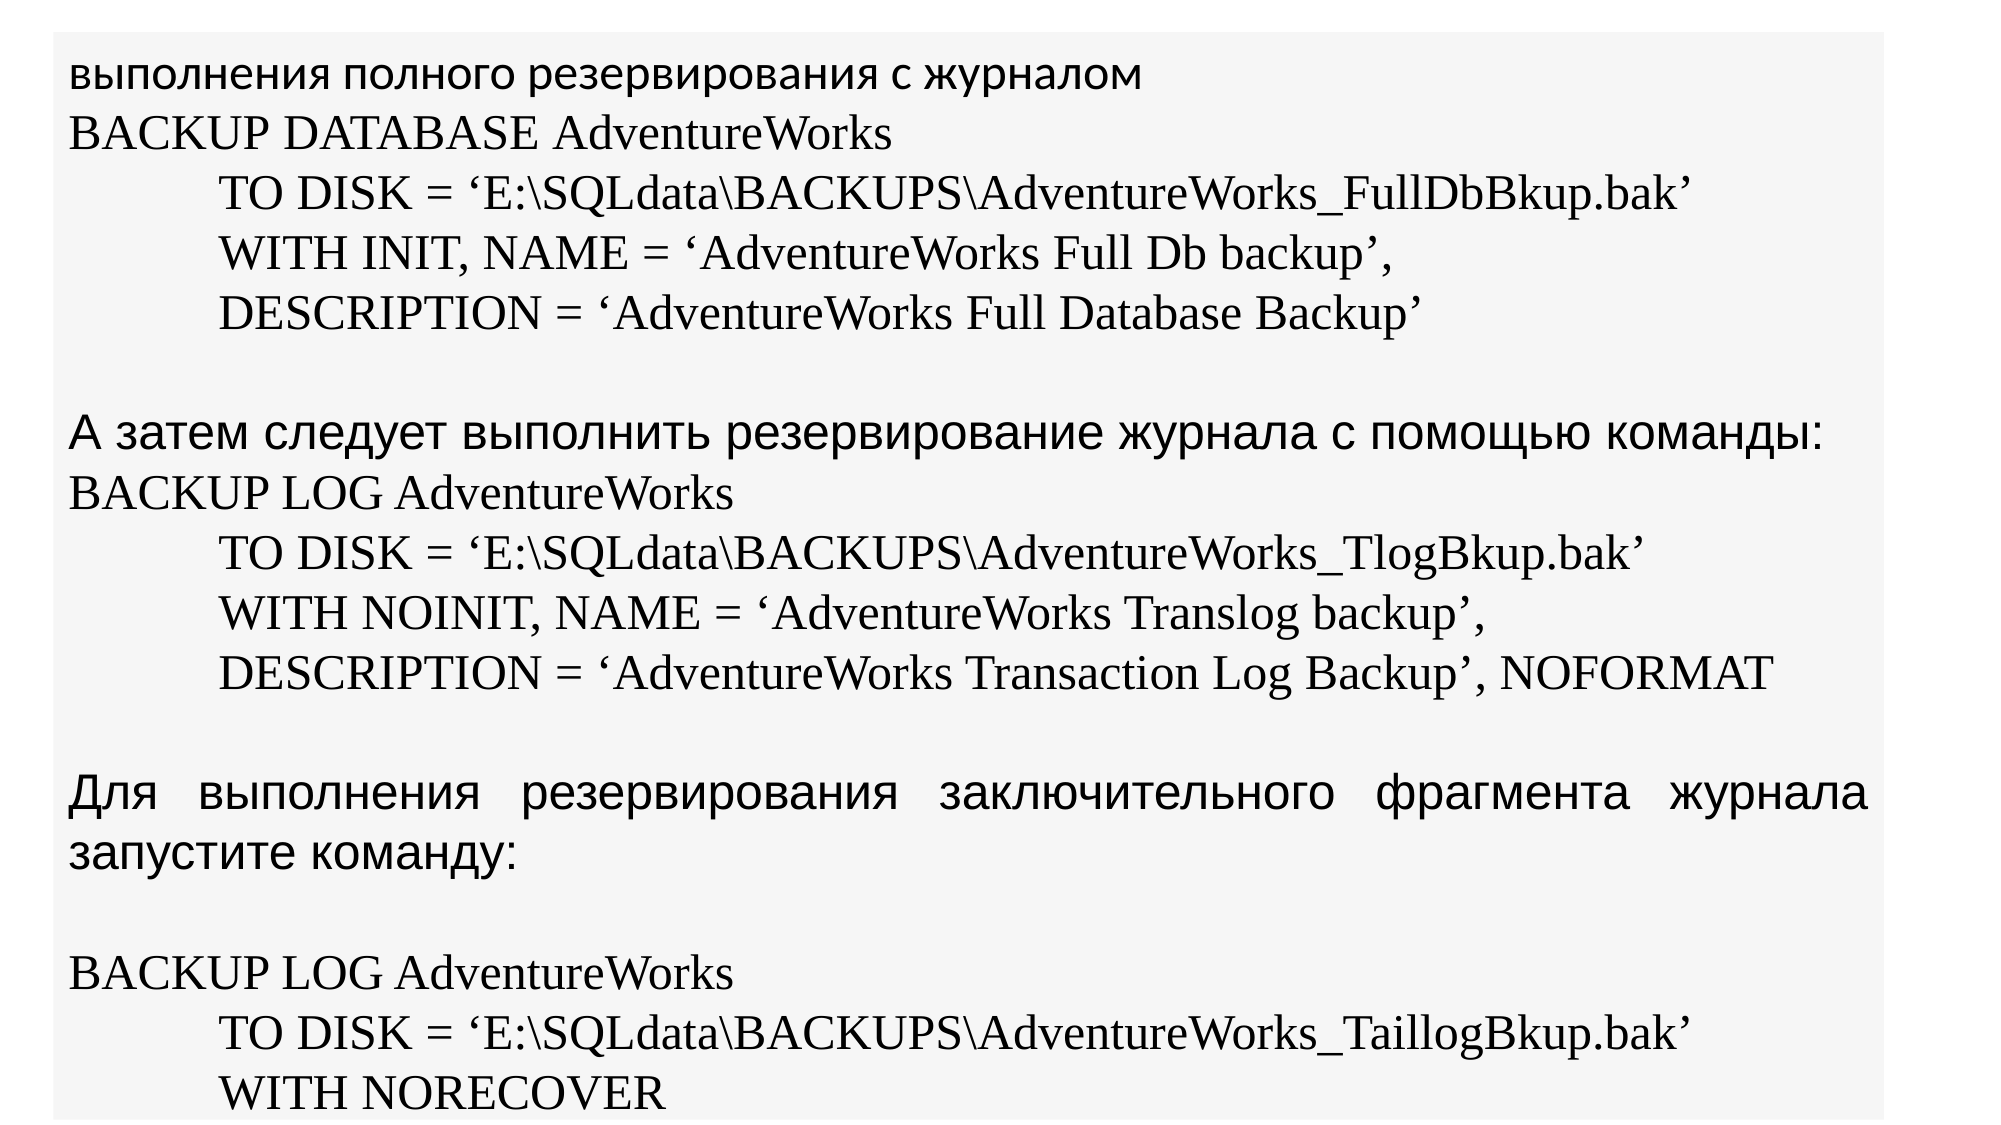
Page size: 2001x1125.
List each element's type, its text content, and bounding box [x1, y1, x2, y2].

text_box выполнения полного резервирования с журналом BACKUP DATABASE AdventureWorks TO DISK = ‘E:\SQLdata\BACKUPS\AdventureWorks_FullDbBkup.bak’ WITH INIT, NAME = ‘AdventureWorks Full Db backup’, DESCRIPTION = ‘AdventureWorks Full Database Backup’ А затем следует выполнить резервирование журнала с помощью команды: BACKUP LOG AdventureWorks TO DISK = ‘E:\SQLdata\BACKUPS\AdventureWorks_TlogBkup.bak’ WITH NOINIT, NAME = ‘AdventureWorks Translog backup’, DESCRIPTION = ‘AdventureWorks Transaction Log Backup’, NOFORMAT Для выполнения резервирования заключительного фрагмента журнала запустите команду: BACKUP LOG AdventureWorks TO DISK = ‘E:\SQLdata\BACKUPS\AdventureWorks_TaillogBkup.bak’ WITH NORECOVER [53, 32, 1884, 1120]
